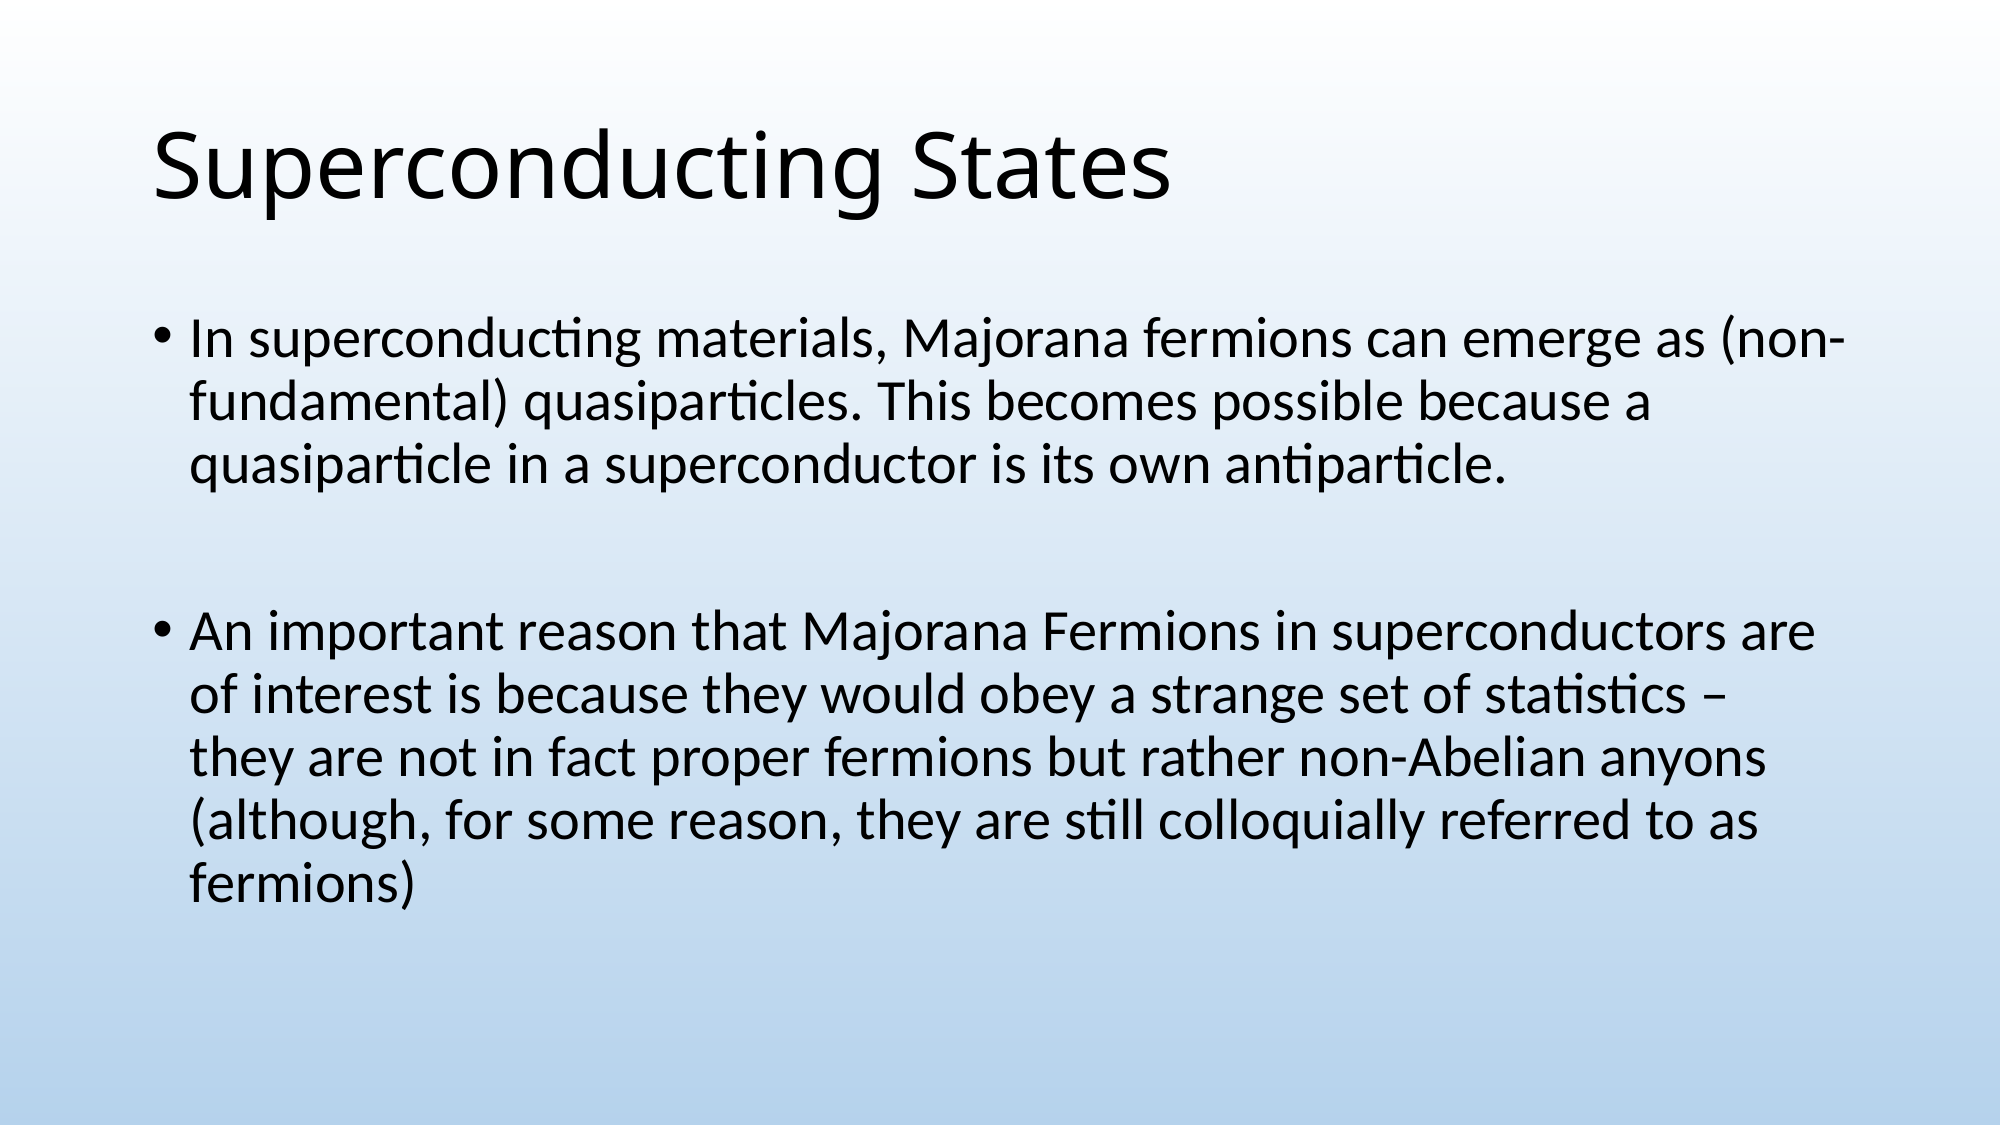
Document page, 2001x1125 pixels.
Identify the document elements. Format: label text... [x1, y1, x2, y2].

list In superconducting materials, Majorana fermions can emerge as (non-fundamental) quasiparticles. This becomes possible because a quasiparticle in a superconductor is its own antiparticle. An important reason that Majorana Fermions in superconductors are of interest is because they would obey a strange set of statistics – they are not in fact proper fermions but rather non-Abelian anyons (although, for some reason, they are still colloquially referred to as fermions) [137, 299, 1863, 1014]
title Superconducting States [137, 59, 1863, 278]
